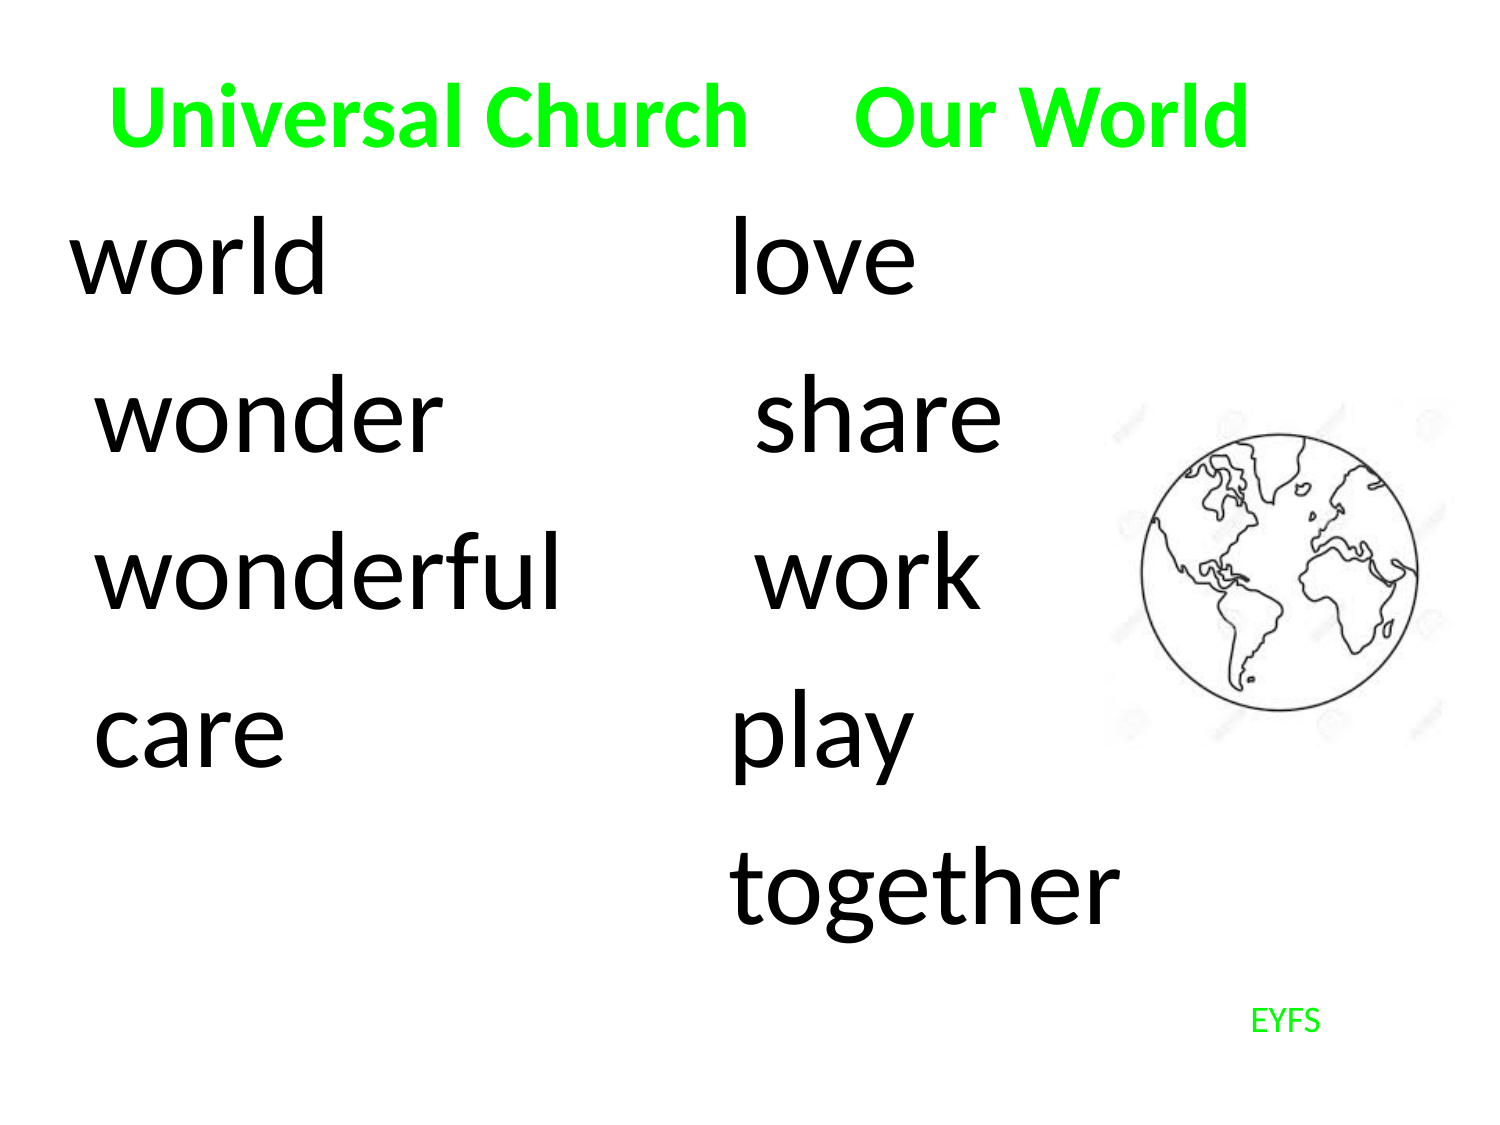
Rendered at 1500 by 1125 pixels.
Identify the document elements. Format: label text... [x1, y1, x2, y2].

list world wonder wonderful care love share work play together [53, 174, 1404, 1033]
text_box EYFS [1235, 987, 1336, 1048]
text_box Universal Church Our World [17, 48, 1329, 174]
picture [1104, 396, 1457, 749]
